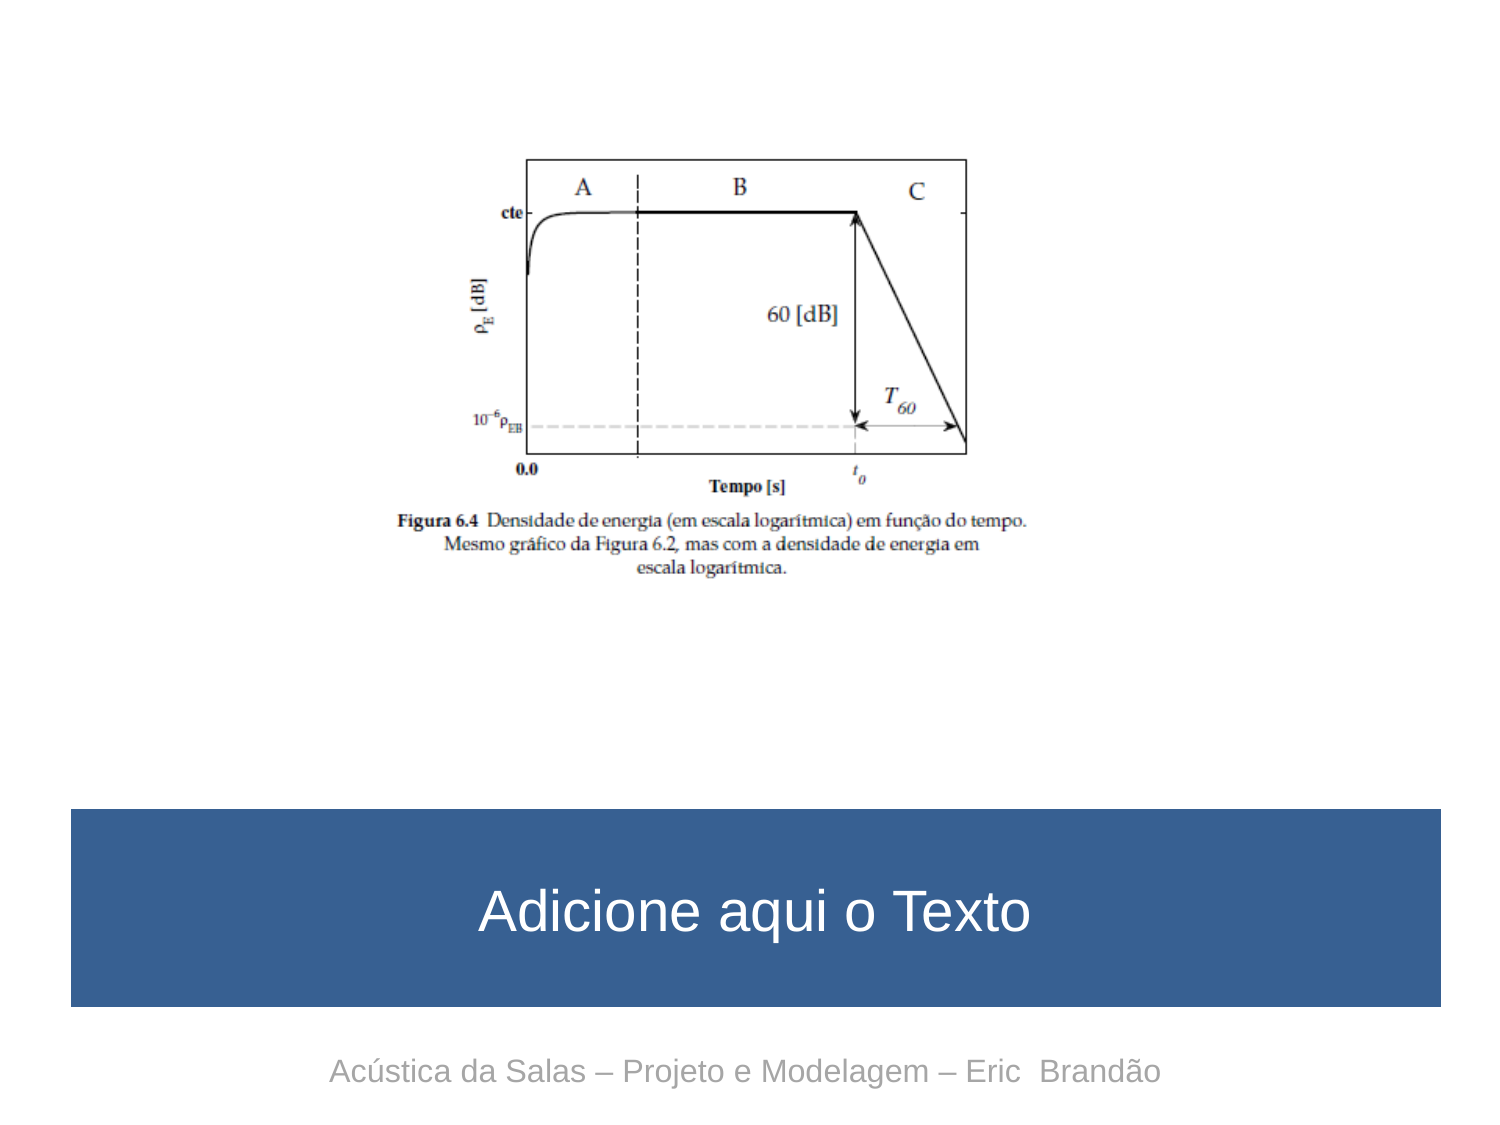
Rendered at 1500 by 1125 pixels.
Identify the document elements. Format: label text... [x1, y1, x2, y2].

text_box Adicione aqui o Texto [70, 808, 1442, 1008]
picture [348, 125, 1072, 589]
footer Acústica da Salas – Projeto e Modelagem – Eric Brandão [0, 1042, 1500, 1103]
